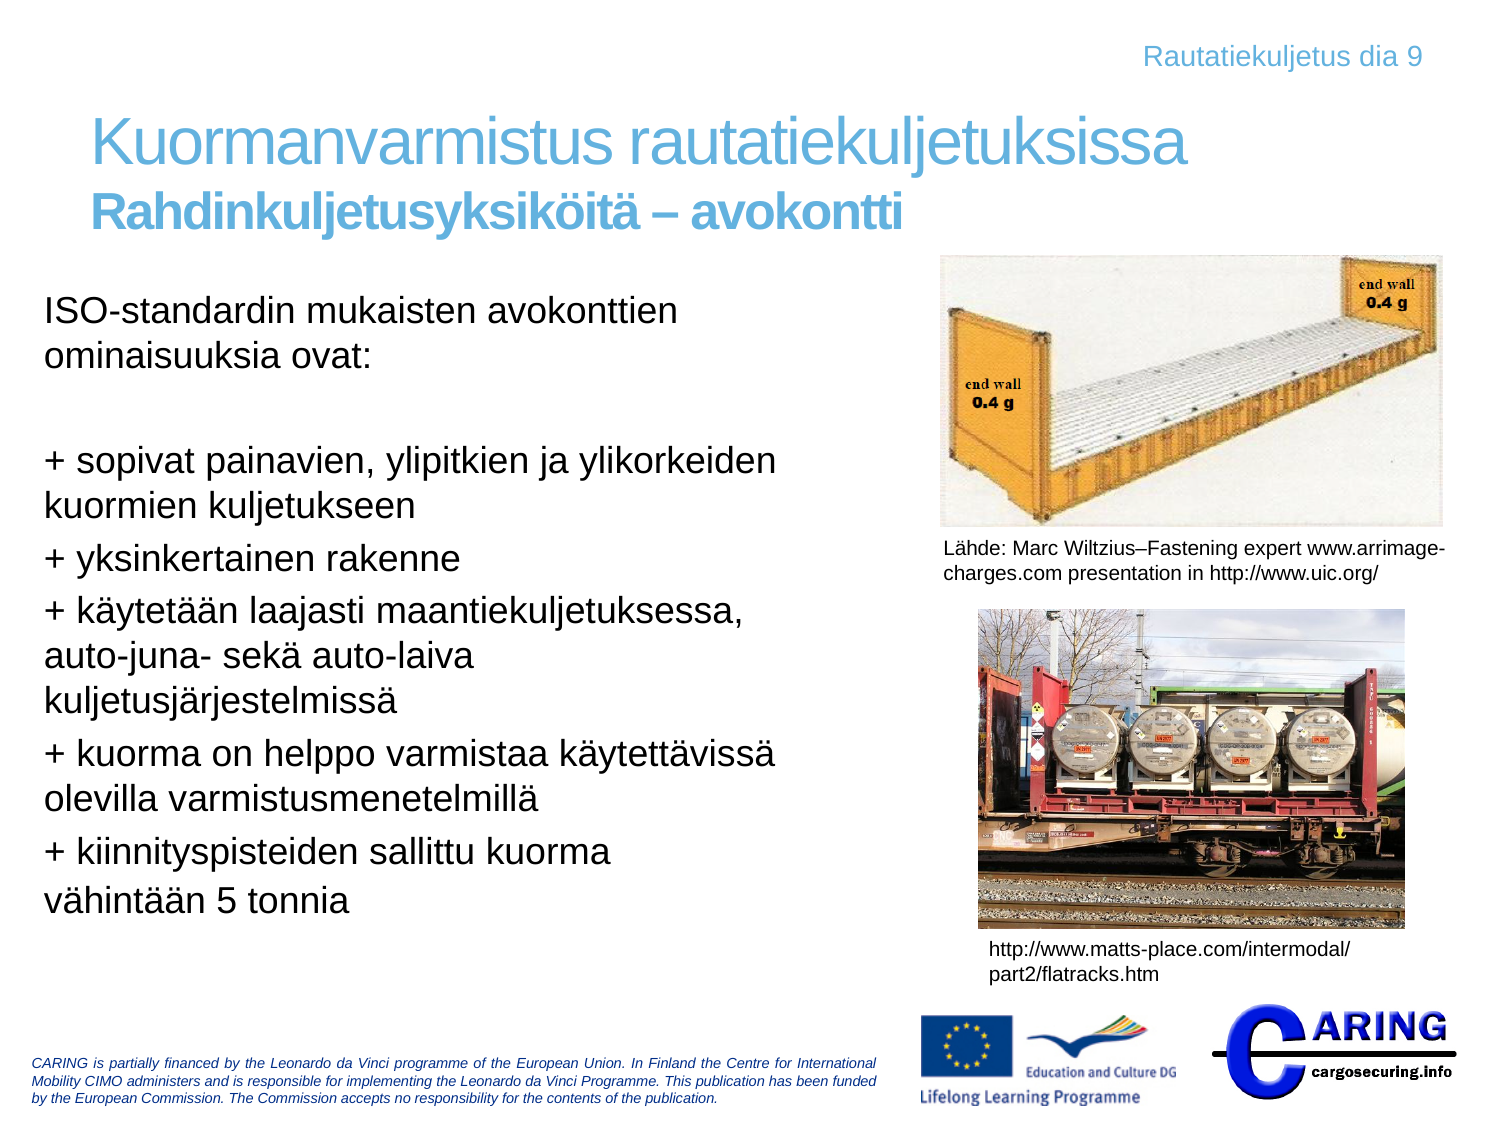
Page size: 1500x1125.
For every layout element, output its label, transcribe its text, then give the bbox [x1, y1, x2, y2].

picture [939, 255, 1444, 528]
picture [921, 1015, 1176, 1106]
title Kuormanvarmistus rautatiekuljetuksissa Rahdinkuljetusyksiköitä – avokontti [75, 87, 1425, 250]
text_box Rautatiekuljetus dia 9 [1101, 30, 1465, 115]
list ISO-standardin mukaisten avokonttien ominaisuuksia ovat: + sopivat painavien, ylipitkien ja ylikorkeiden kuormien kuljetukseen + yksinkertainen rakenne + käytetään laajasti maantiekuljetuksessa, auto-juna- sekä auto-laiva kuljetusjärjestelmissä + kuorma on helppo varmistaa käytettävissä olevilla varmistusmenetelmillä + kiinnityspisteiden sallittu kuorma vähintään 5 tonnia [28, 278, 797, 847]
text_box http://www.matts-place.com/intermodal/ part2/flatracks.htm [974, 928, 1424, 994]
picture [1210, 990, 1459, 1114]
text_box Lähde: Marc Wiltzius–Fastening expert www.arrimage-charges.com presentation in http://www.uic.org/ [928, 527, 1483, 592]
picture [978, 609, 1405, 929]
